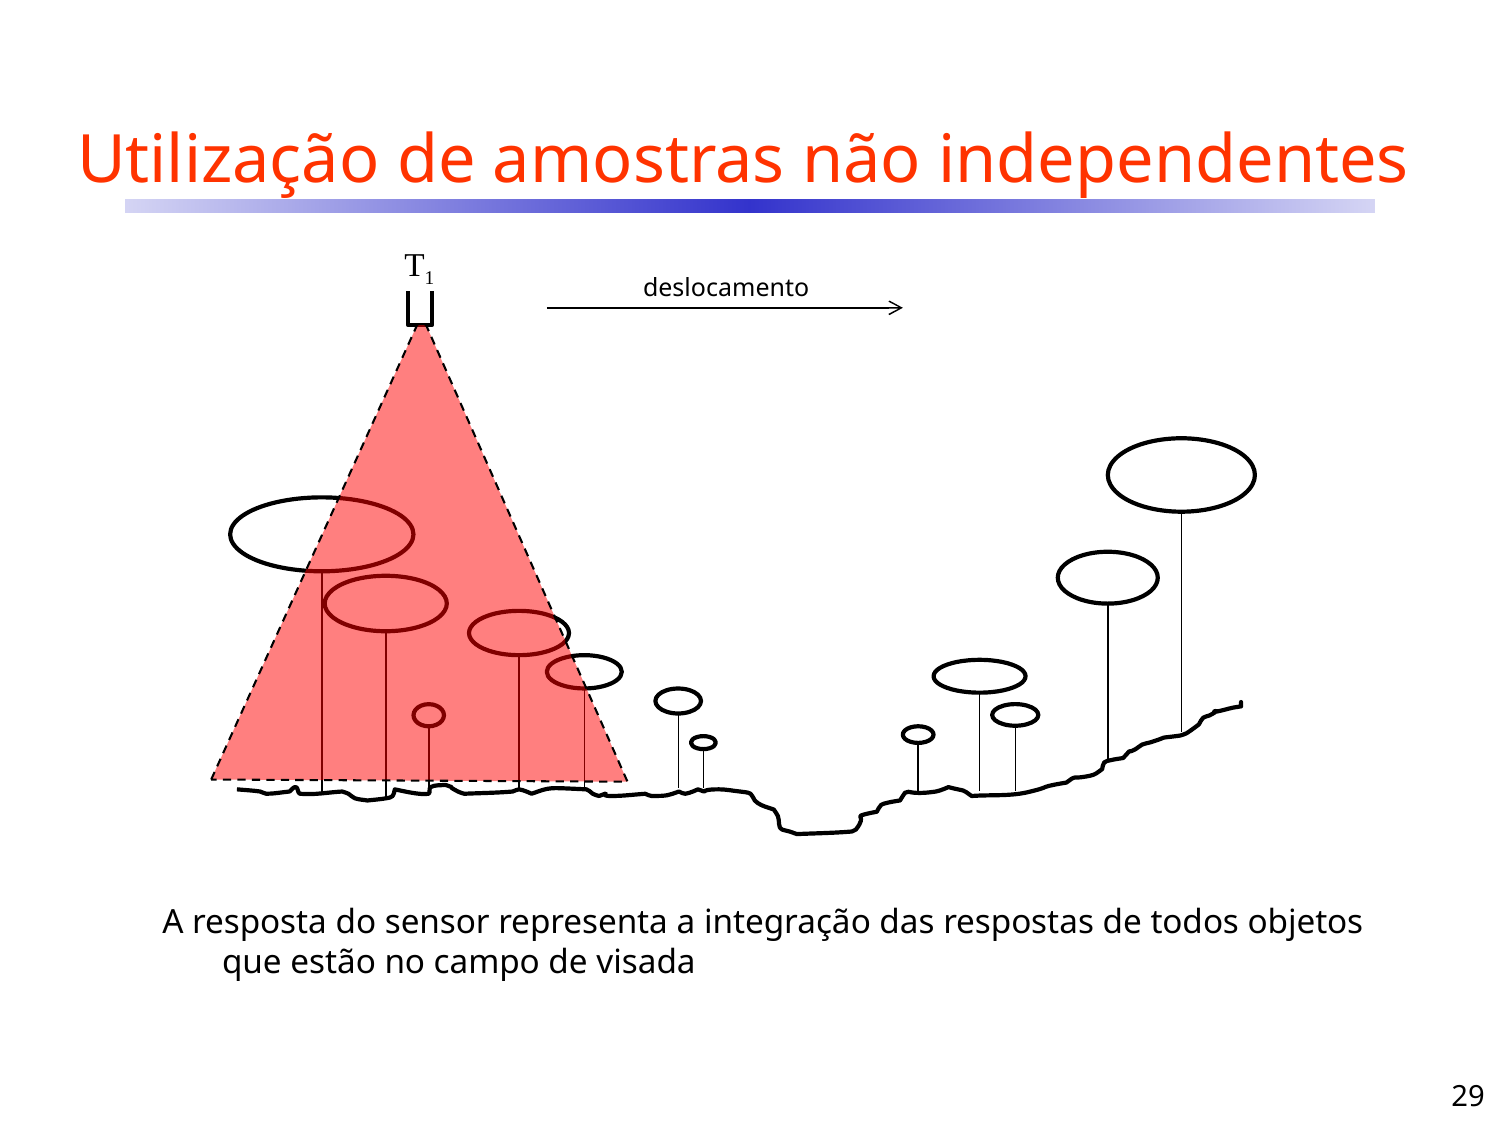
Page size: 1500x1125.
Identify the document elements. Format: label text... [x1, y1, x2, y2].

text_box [546, 264, 903, 311]
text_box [933, 659, 1026, 792]
text_box [719, 733, 903, 837]
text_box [210, 235, 628, 783]
text_box A resposta do sensor representa a integração das respostas de todos objetos que estão no campo de visada [147, 893, 1424, 988]
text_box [1057, 551, 1158, 759]
text_box [452, 790, 468, 796]
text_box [991, 703, 1039, 792]
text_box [690, 735, 717, 789]
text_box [902, 725, 928, 793]
slide_number 29 [1187, 1049, 1500, 1125]
text_box [1043, 720, 1105, 791]
text_box [592, 754, 673, 799]
title Utilização de amostras não independentes [49, 99, 1438, 213]
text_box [1107, 437, 1256, 732]
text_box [655, 688, 702, 789]
